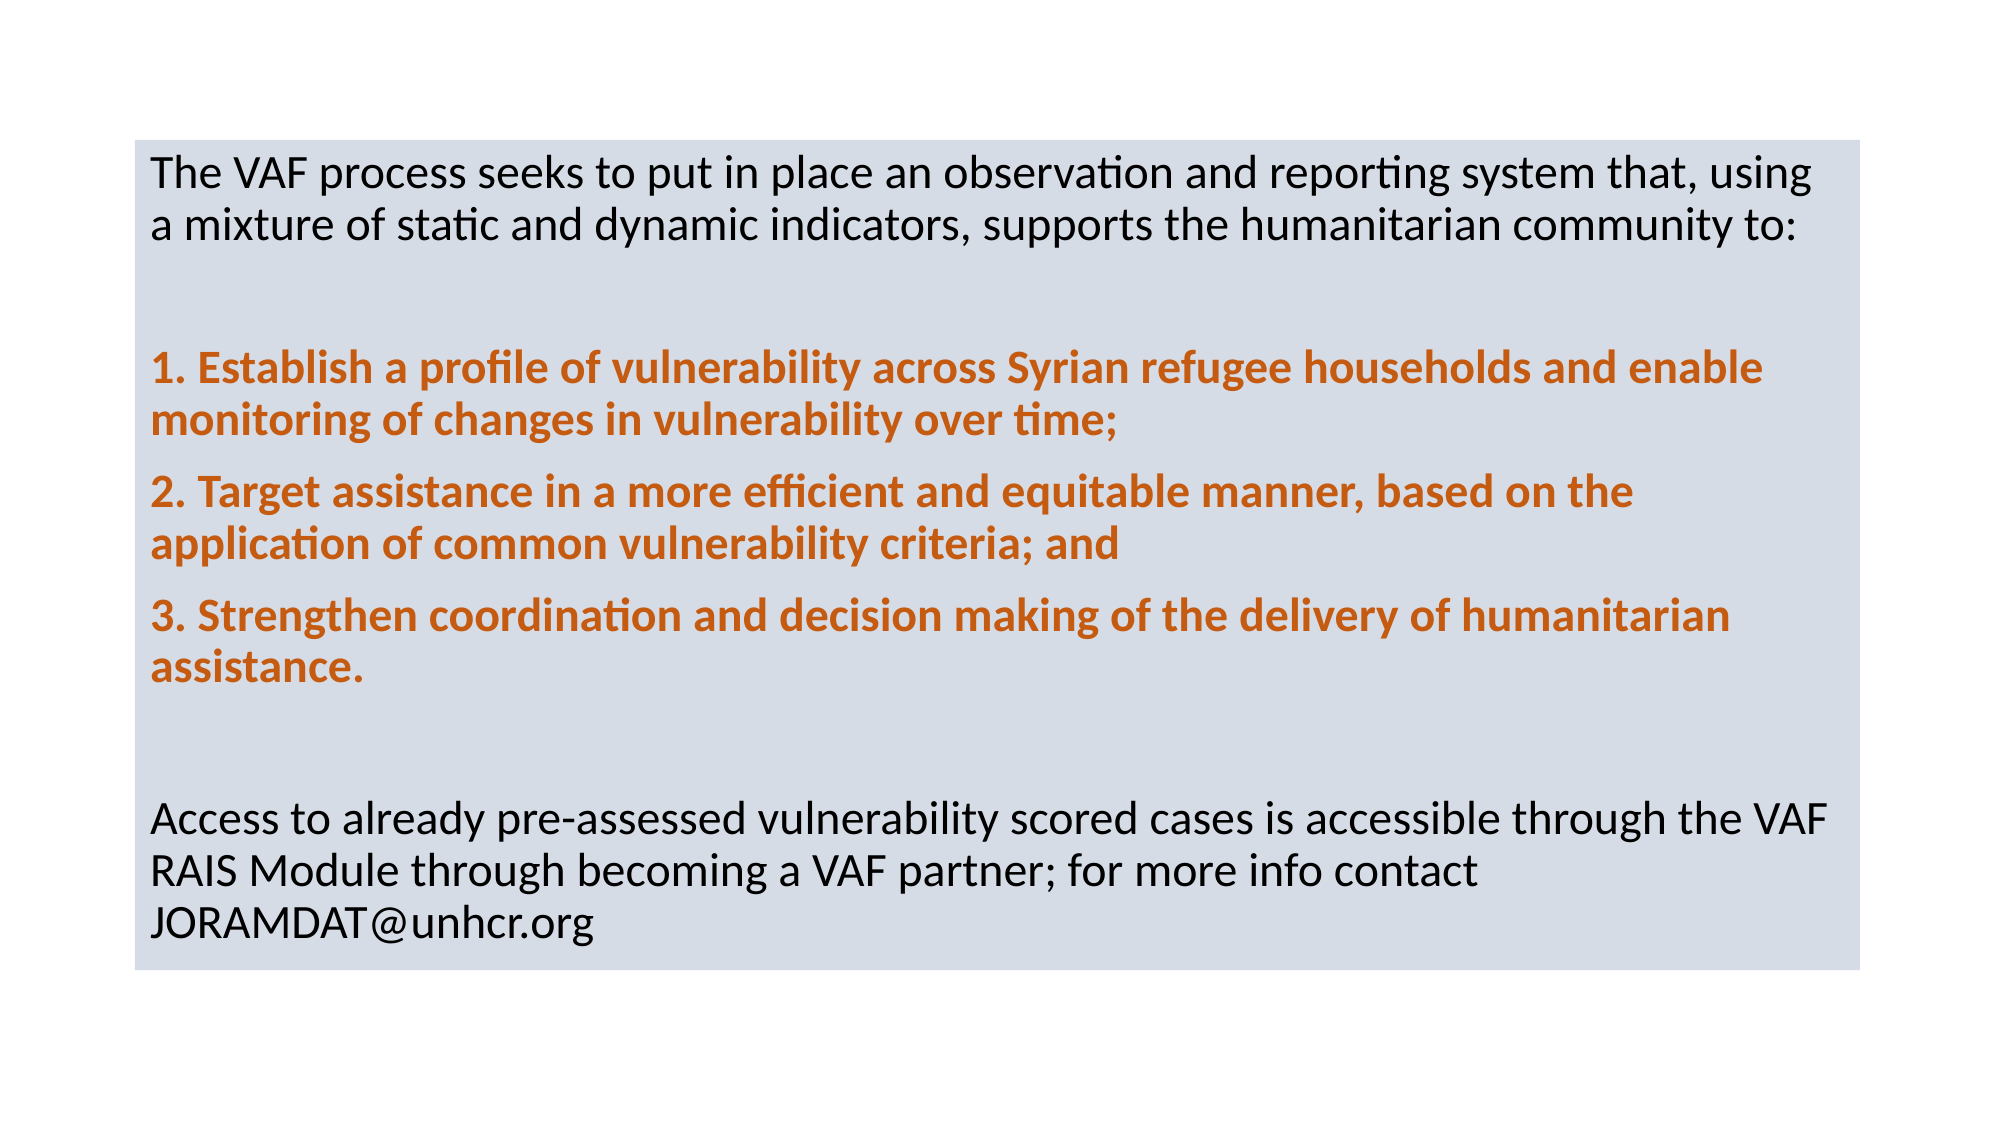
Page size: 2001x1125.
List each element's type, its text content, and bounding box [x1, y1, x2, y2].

list The VAF process seeks to put in place an observation and reporting system that, using a mixture of static and dynamic indicators, supports the humanitarian community to: 1. Establish a profile of vulnerability across Syrian refugee households and enable monitoring of changes in vulnerability over time; 2. Target assistance in a more efficient and equitable manner, based on the application of common vulnerability criteria; and 3. Strengthen coordination and decision making of the delivery of humanitarian assistance. Access to already pre-assessed vulnerability scored cases is accessible through the VAF RAIS Module through becoming a VAF partner; for more info contact JORAMDAT@unhcr.org [134, 139, 1860, 971]
